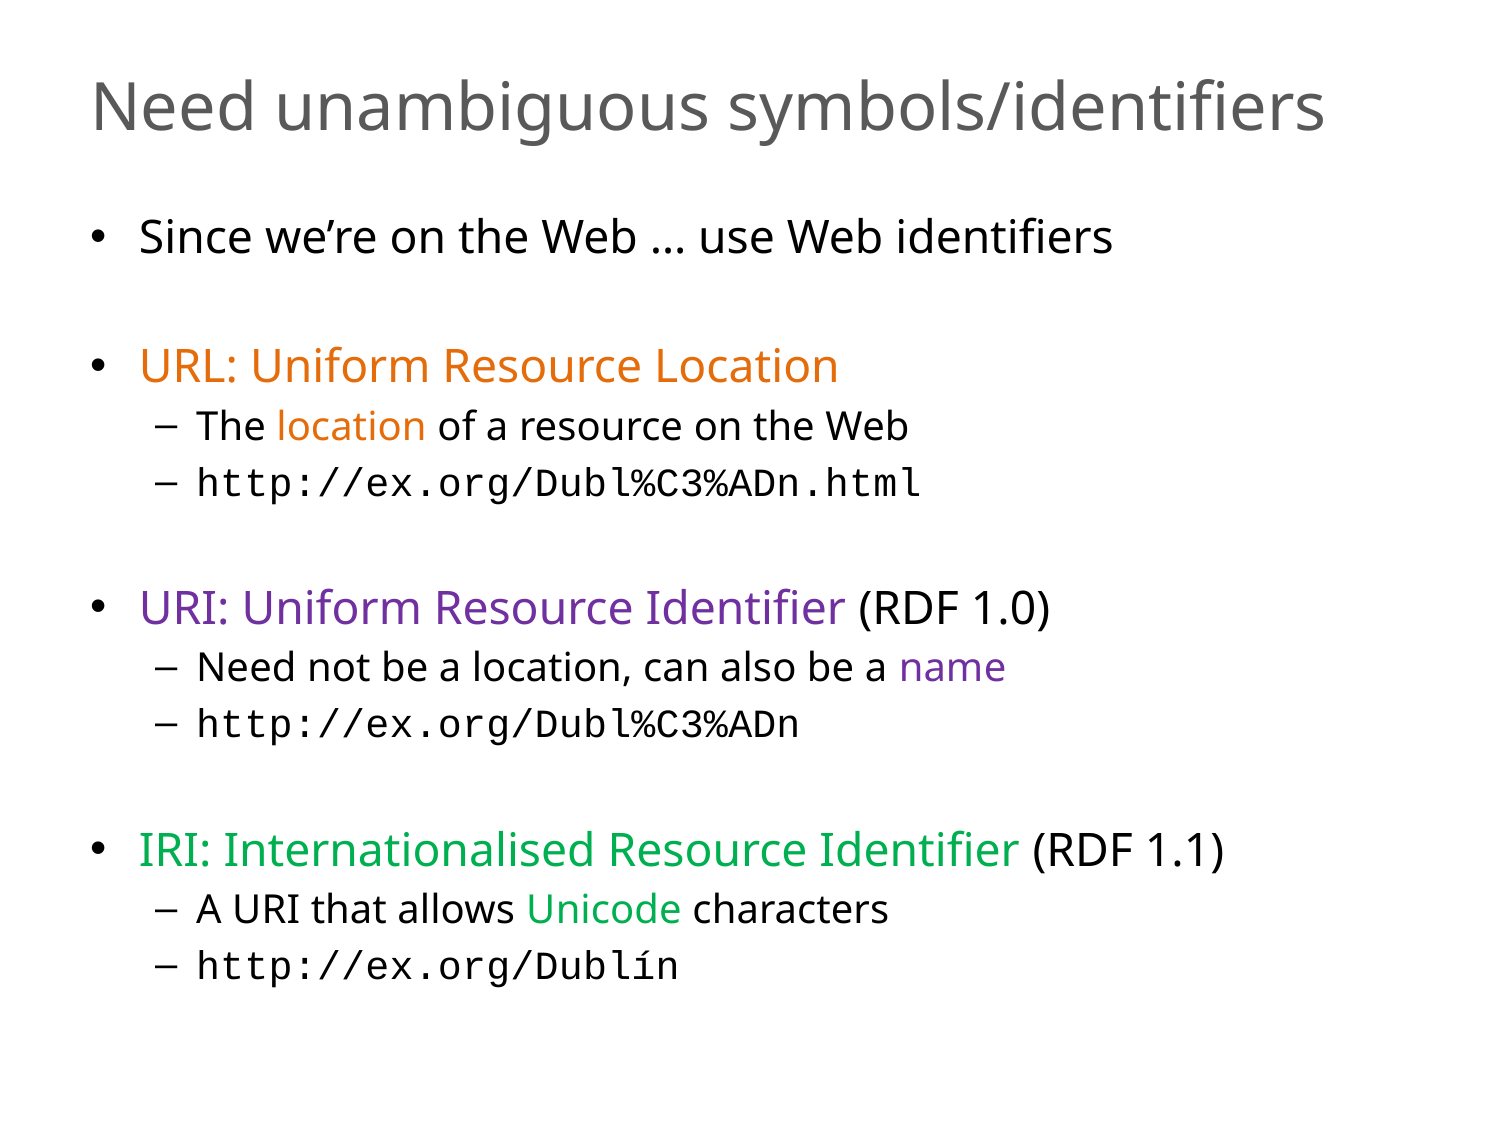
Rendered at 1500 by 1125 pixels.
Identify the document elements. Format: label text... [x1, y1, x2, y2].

list Since we’re on the Web … use Web identifiers URL: Uniform Resource Location The location of a resource on the Web http://ex.org/Dubl%C3%ADn.html URI: Uniform Resource Identifier (RDF 1.0) Need not be a location, can also be a name http://ex.org/Dubl%C3%ADn IRI: Internationalised Resource Identifier (RDF 1.1) A URI that allows Unicode characters http://ex.org/Dublín [75, 200, 1425, 1005]
title Need unambiguous symbols/identifiers [75, 45, 1425, 163]
